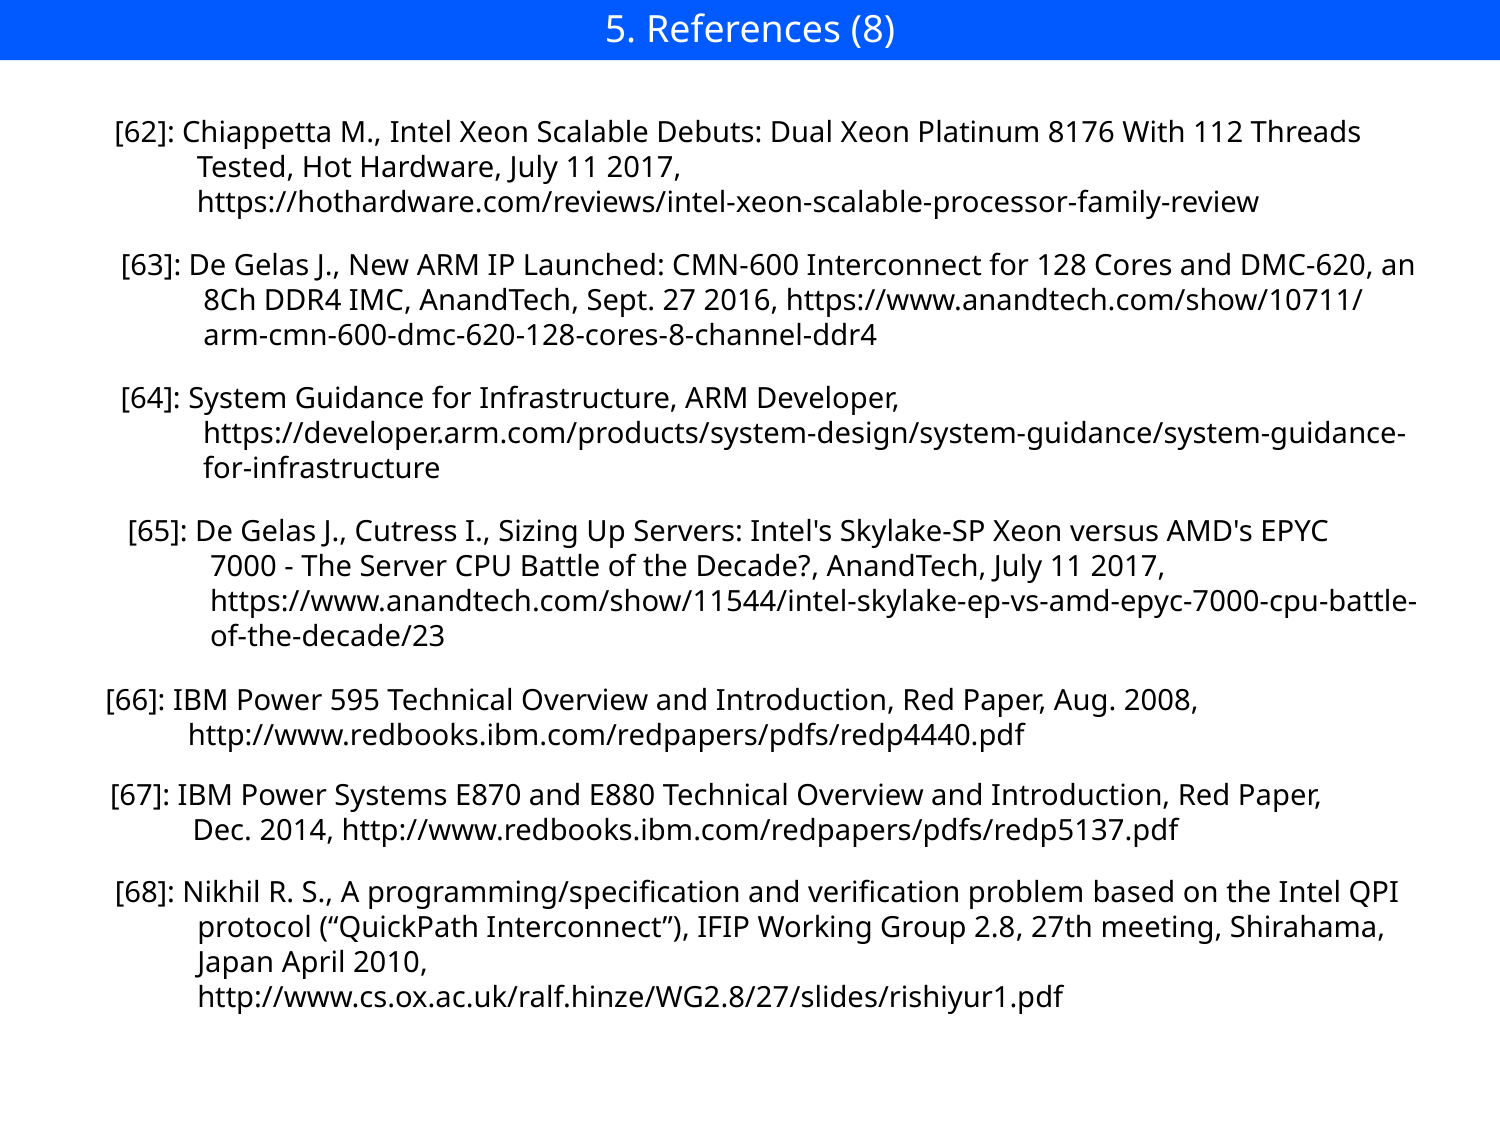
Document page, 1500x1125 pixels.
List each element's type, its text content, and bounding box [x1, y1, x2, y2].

text_box [64]: System Guidance for Infrastructure, ARM Developer, https://developer.arm.com/products/system-design/system-guidance/system-guidance- for-infrastructure [105, 372, 1423, 492]
text_box [67]: IBM Power Systems E870 and E880 Technical Overview and Introduction, Red Paper, Dec. 2014, http://www.redbooks.ibm.com/redpapers/pdfs/redp5137.pdf [95, 768, 1338, 854]
text_box [62]: Chiappetta M., Intel Xeon Scalable Debuts: Dual Xeon Platinum 8176 With 112 Threads Tested, Hot Hardware, July 11 2017, https://hothardware.com/reviews/intel-xeon-scalable-processor-family-review [99, 106, 1385, 226]
text_box [66]: IBM Power 595 Technical Overview and Introduction, Red Paper, Aug. 2008, http://www.redbooks.ibm.com/redpapers/pdfs/redp4440.pdf [90, 673, 1215, 759]
text_box [68]: Nikhil R. S., A programming/specification and verification problem based on the Intel QPI protocol (“QuickPath Interconnect”), IFIP Working Group 2.8, 27th meeting, Shirahama, Japan April 2010, http://www.cs.ox.ac.uk/ralf.hinze/WG2.8/27/slides/rishiyur1.pdf [100, 865, 1415, 1021]
text_box [65]: De Gelas J., Cutress I., Sizing Up Servers: Intel's Skylake-SP Xeon versus AMD's EPYC 7000 - The Server CPU Battle of the Decade?, AnandTech, July 11 2017, https://www.anandtech.com/show/11544/intel-skylake-ep-vs-amd-epyc-7000-cpu-battle- of-the-decade/23 [112, 504, 1434, 660]
text_box 5. References (8) [0, 0, 1500, 61]
text_box [63]: De Gelas J., New ARM IP Launched: CMN-600 Interconnect for 128 Cores and DMC-620, an 8Ch DDR4 IMC, AnandTech, Sept. 27 2016, https://www.anandtech.com/show/10711/ arm-cmn-600-dmc-620-128-cores-8-channel-ddr4 [106, 238, 1439, 359]
